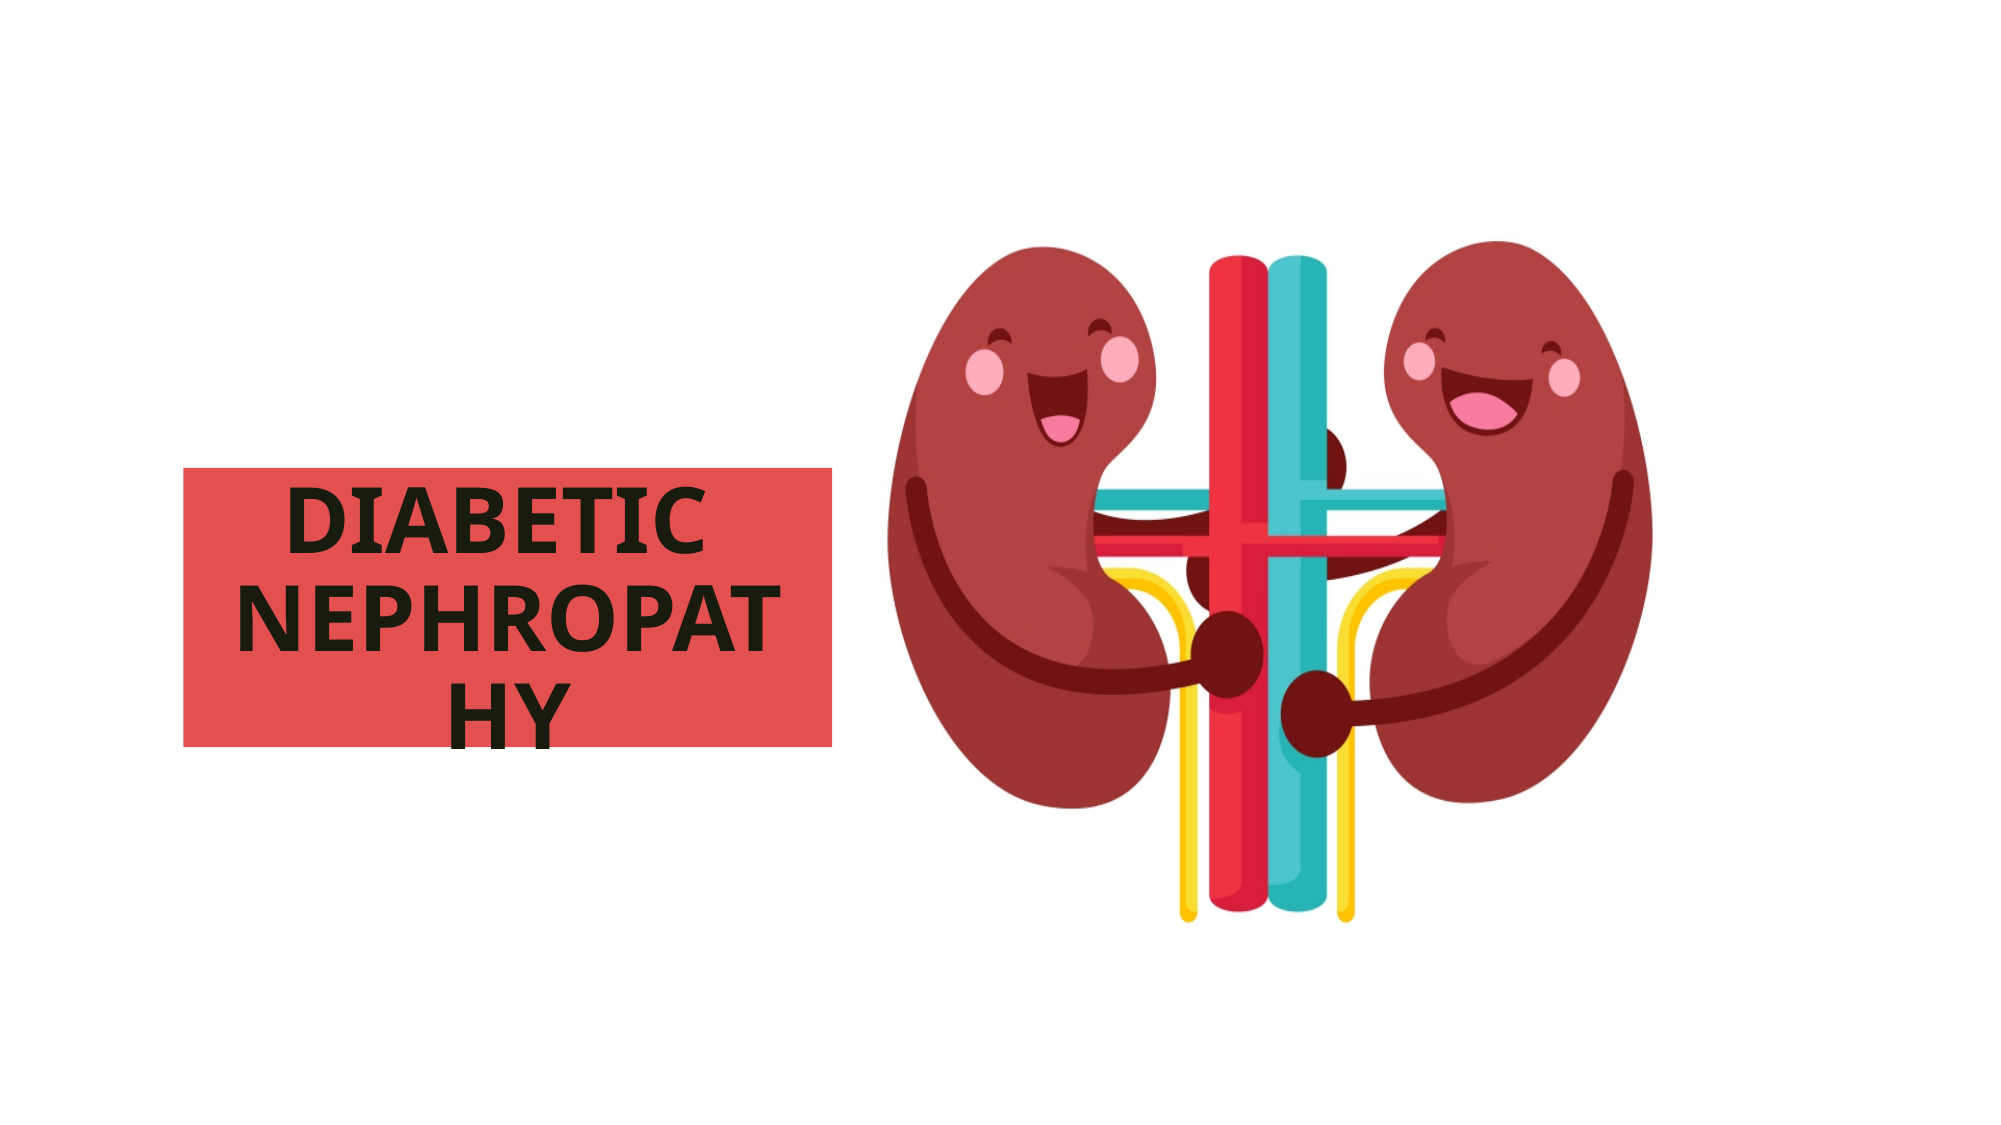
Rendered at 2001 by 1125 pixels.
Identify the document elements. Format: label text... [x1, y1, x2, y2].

title DIABETIC NEPHROPATHY [183, 467, 833, 748]
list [863, 170, 1692, 955]
